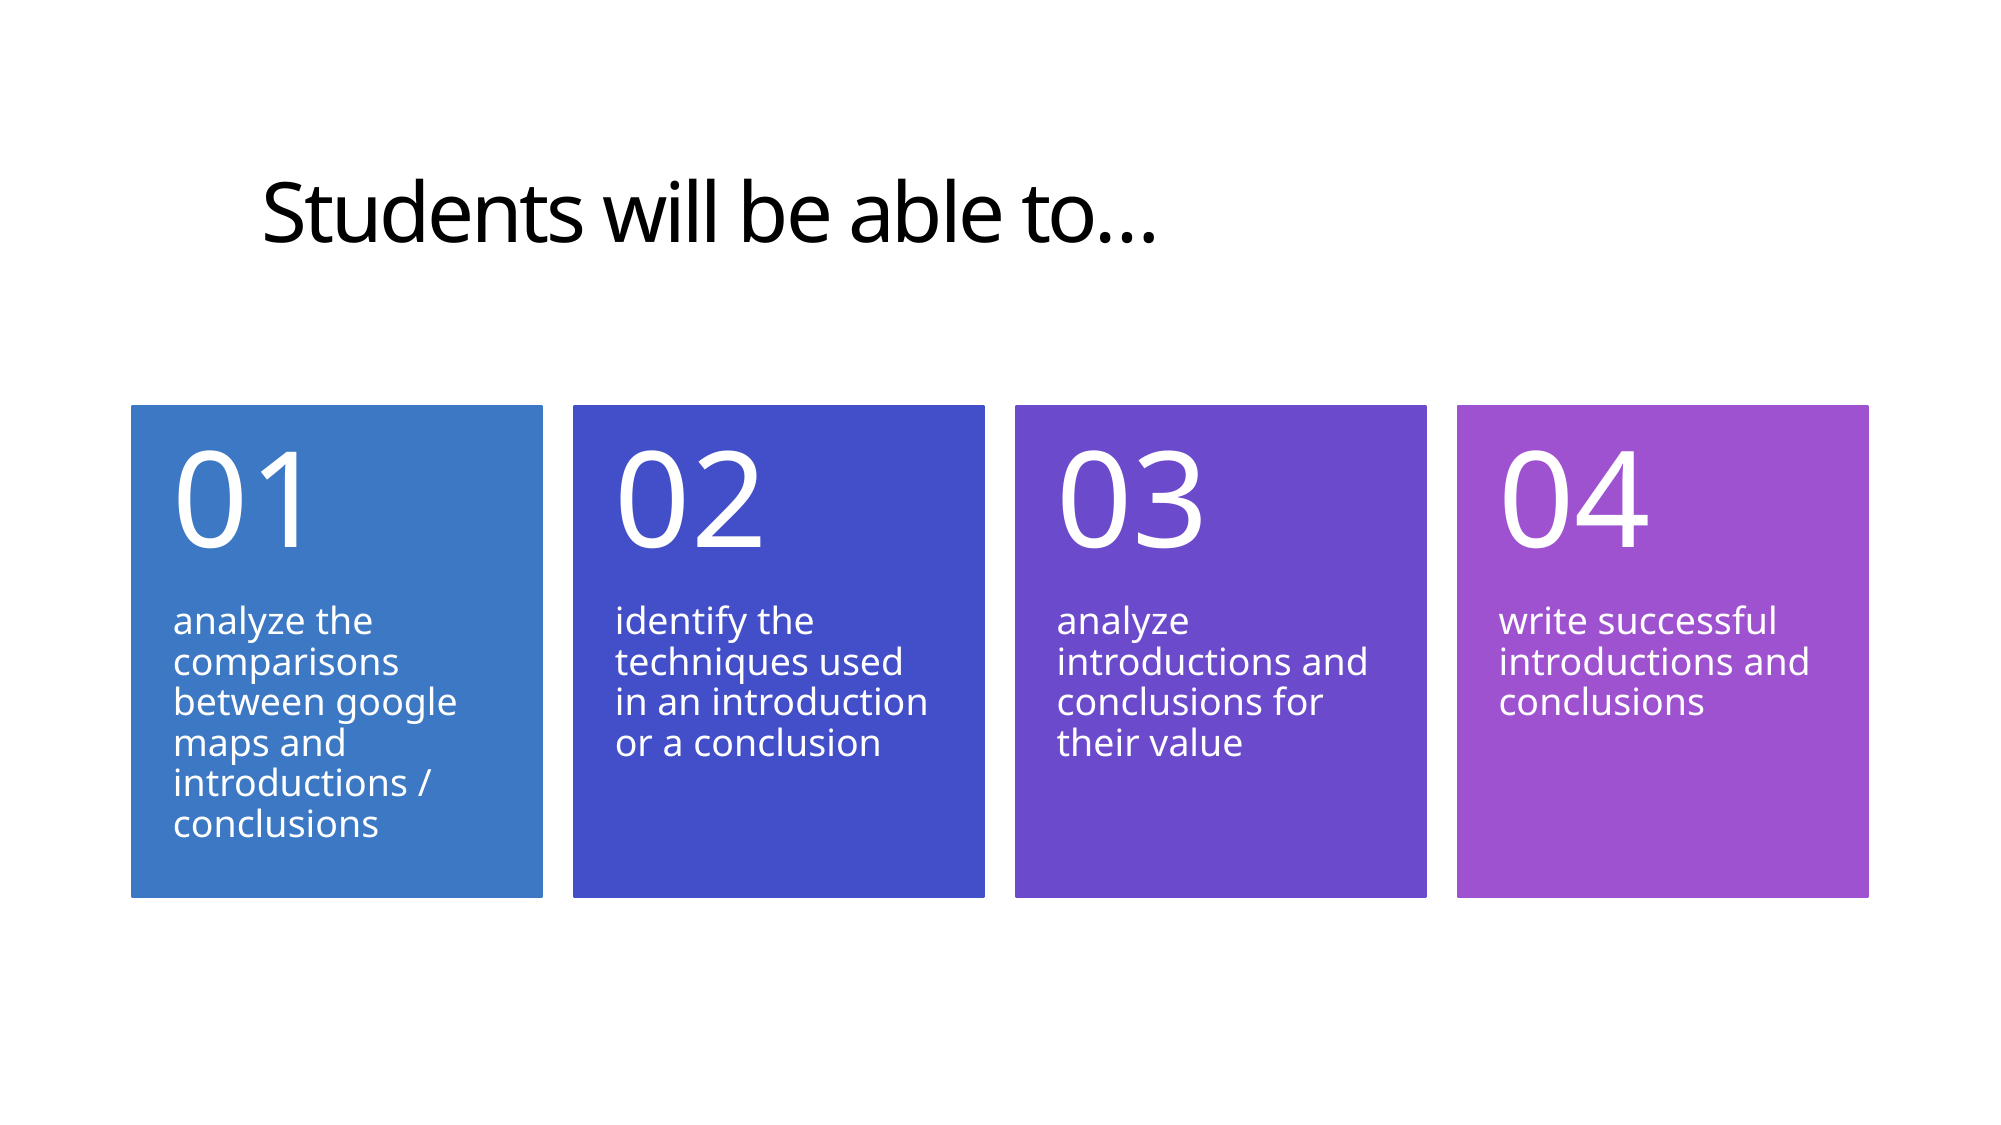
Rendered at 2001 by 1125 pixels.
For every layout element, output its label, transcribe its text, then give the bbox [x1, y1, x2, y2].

title Students will be able to… [0, 130, 1423, 304]
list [132, 308, 1868, 995]
